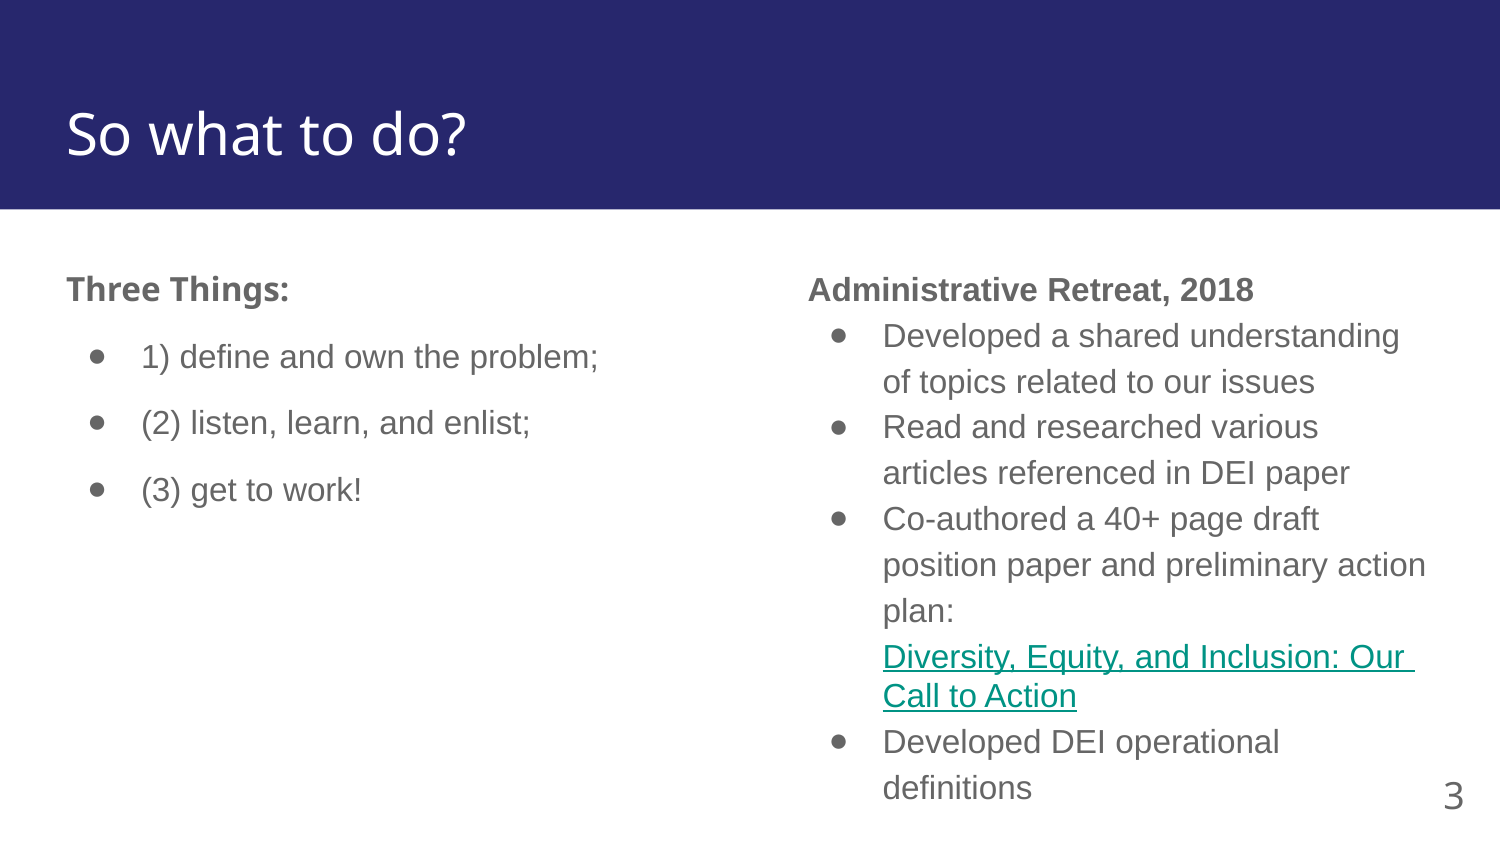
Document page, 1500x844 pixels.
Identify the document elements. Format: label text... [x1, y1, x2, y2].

title So what to do? [51, 82, 1449, 185]
list Administrative Retreat, 2018 Developed a shared understanding of topics related to our issues Read and researched various articles referenced in DEI paper Co-authored a 40+ page draft position paper and preliminary action plan: Diversity, Equity, and Inclusion: Our Call to Action Developed DEI operational definitions [792, 247, 1449, 752]
list Three Things: 1) define and own the problem; (2) listen, learn, and enlist; (3) get to work! [51, 247, 708, 752]
slide_number 3 [1389, 764, 1480, 830]
